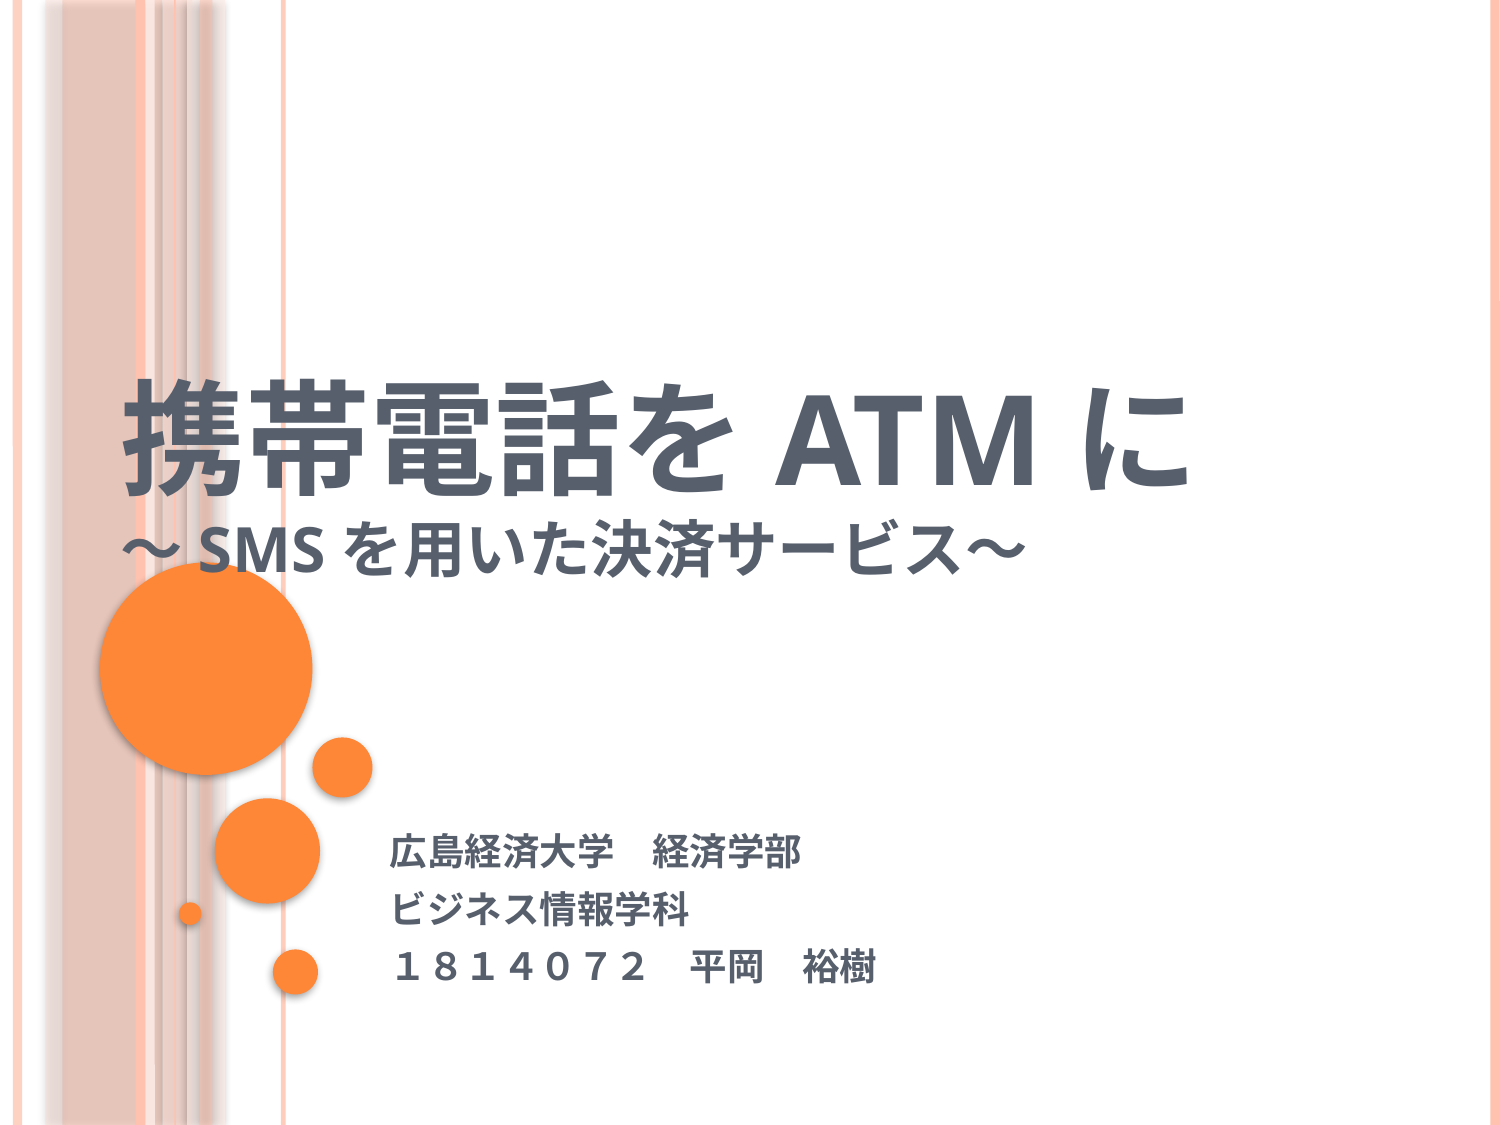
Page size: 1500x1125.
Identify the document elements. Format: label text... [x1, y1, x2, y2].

subtitle 広島経済大学 経済学部 ビジネス情報学科 １８１４０７２ 平岡 裕樹 [375, 820, 1388, 1046]
title 携帯電話をATMに ～SMSを用いた決済サービス～ [105, 351, 1381, 593]
